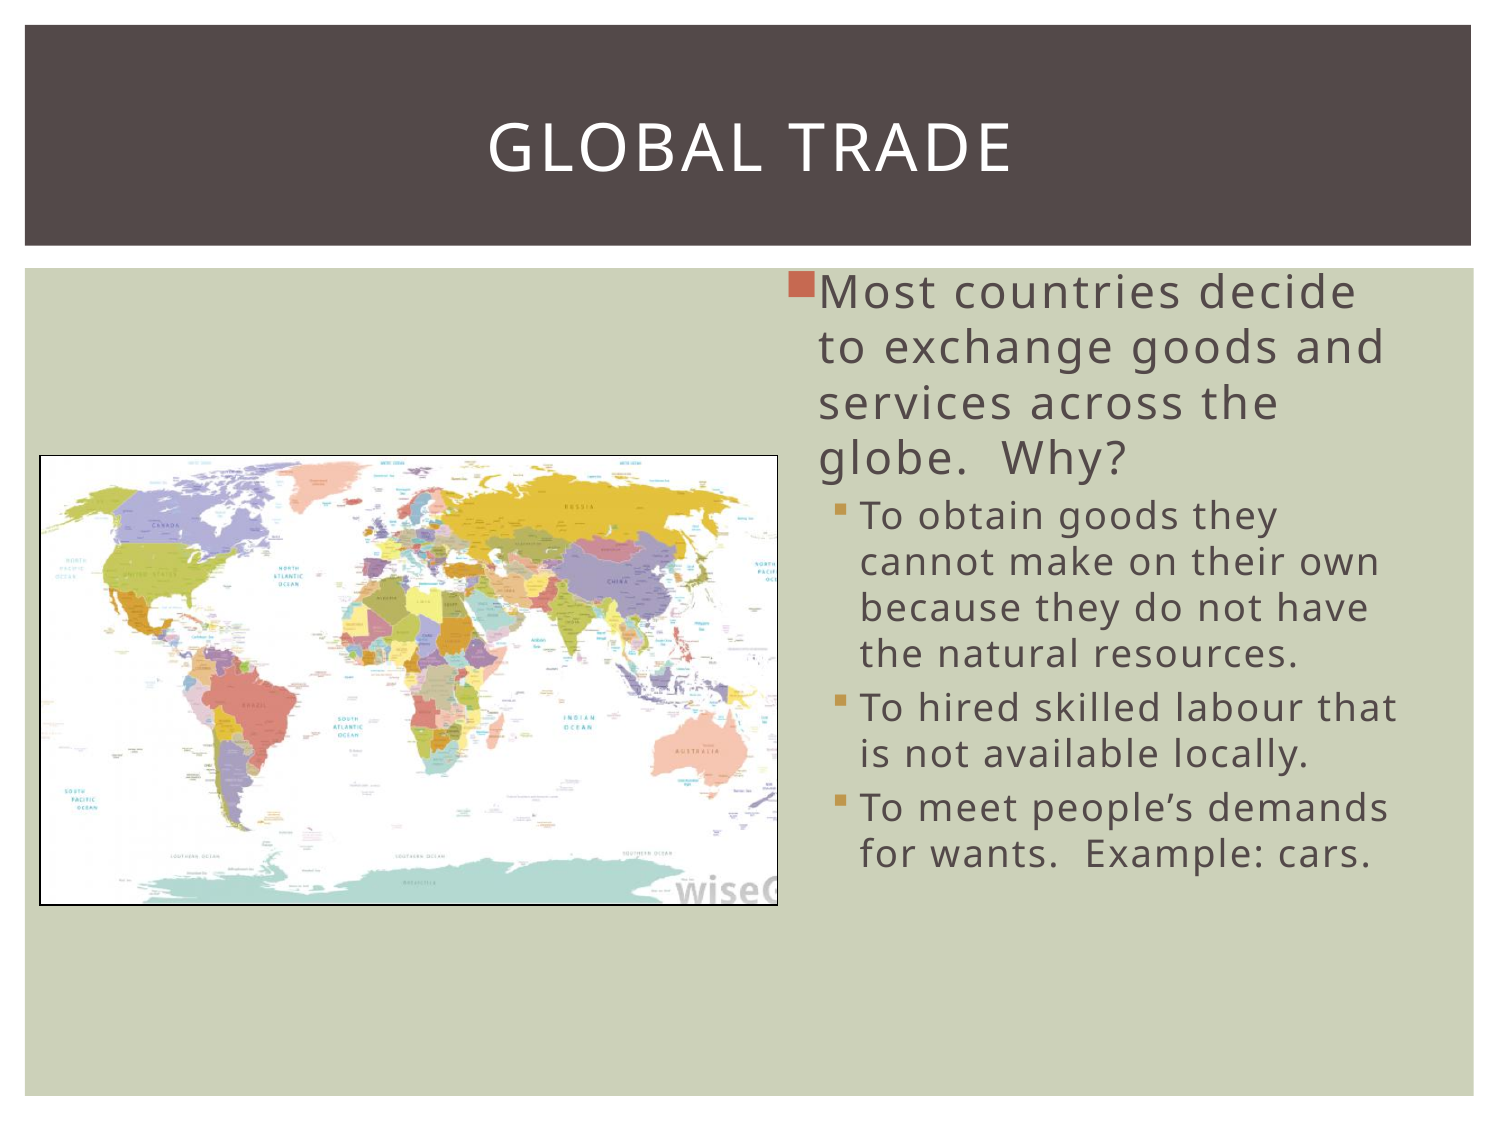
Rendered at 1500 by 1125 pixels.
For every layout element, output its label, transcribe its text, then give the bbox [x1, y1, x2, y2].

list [40, 455, 777, 905]
title Global Trade [62, 58, 1438, 232]
list Most countries decide to exchange goods and services across the globe. Why? To obtain goods they cannot make on their own because they do not have the natural resources. To hired skilled labour that is not available locally. To meet people’s demands for wants. Example: cars. [761, 255, 1425, 975]
